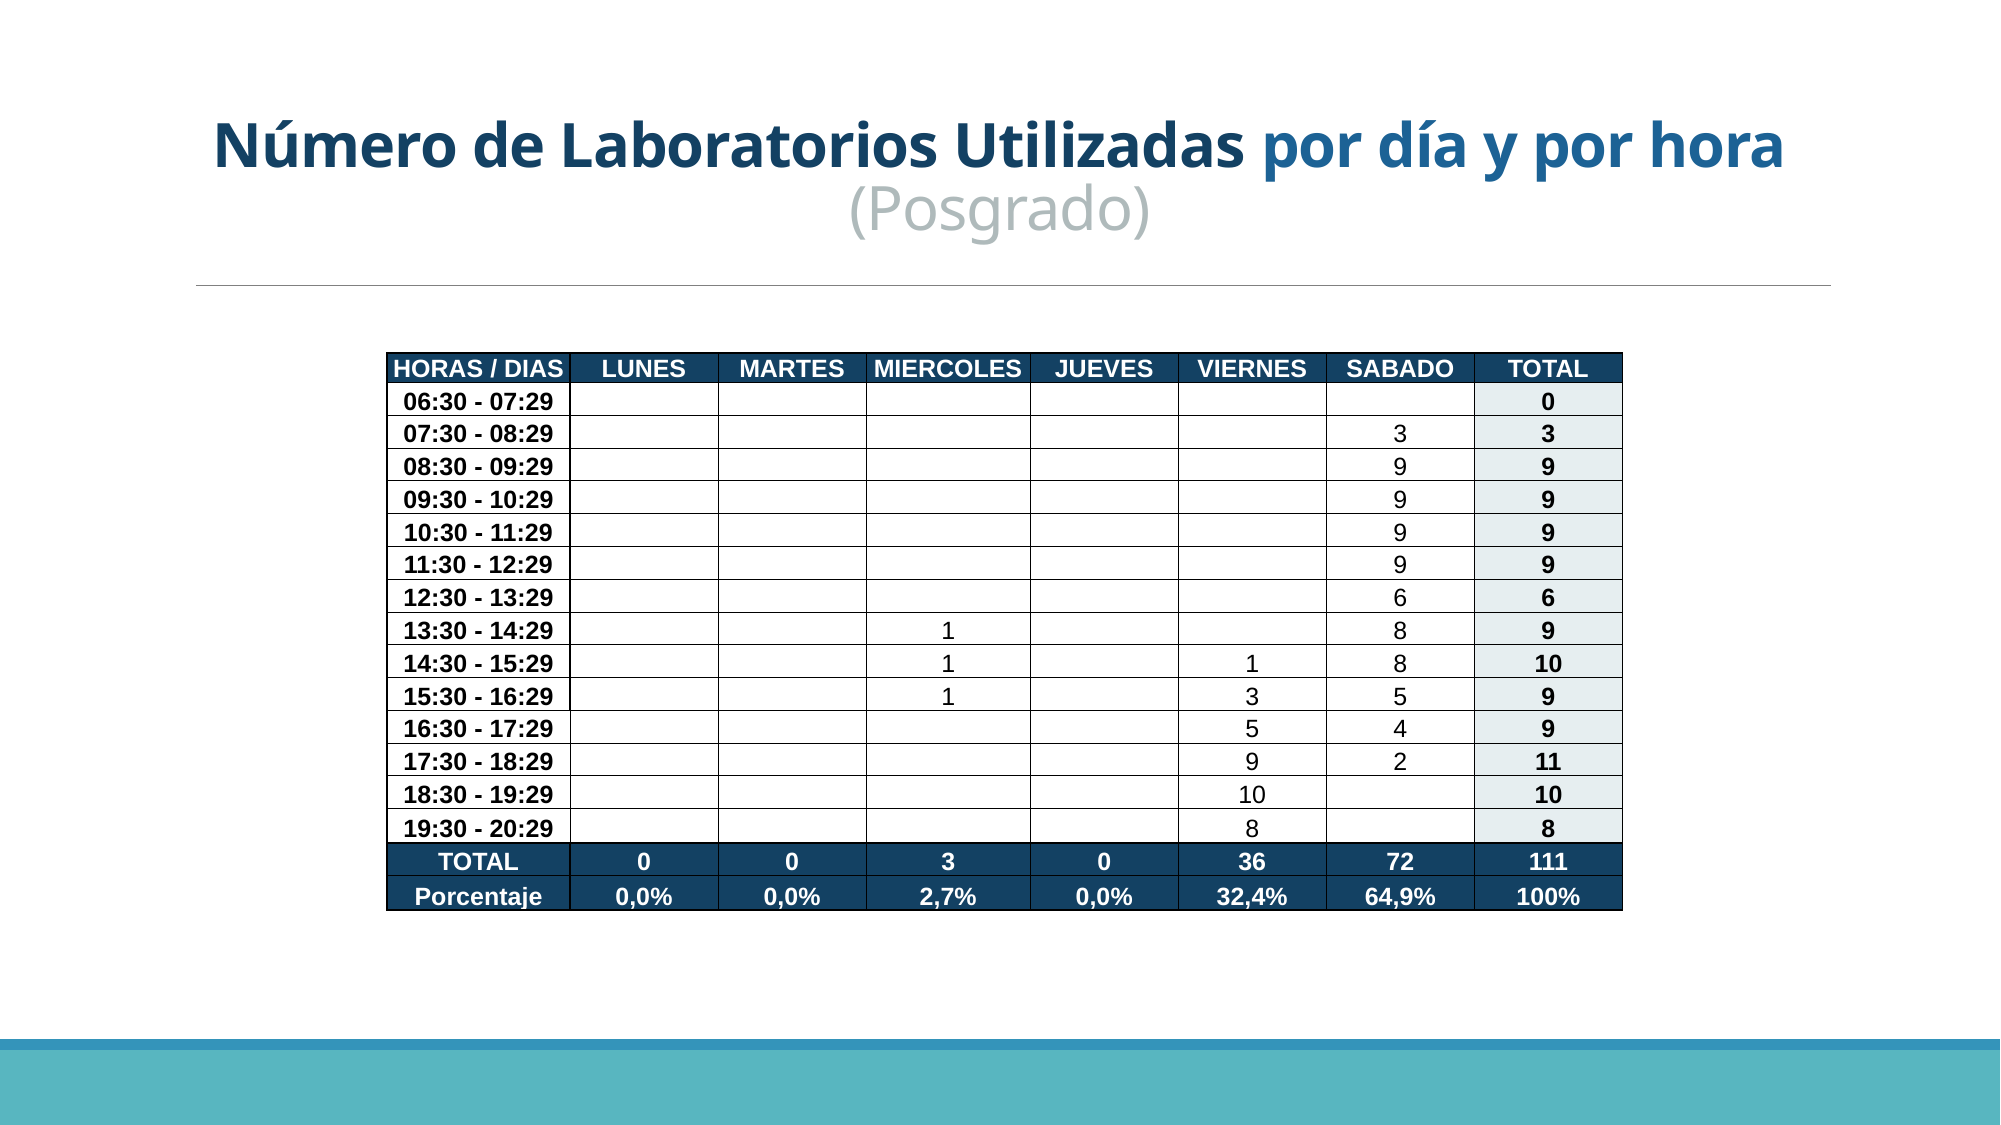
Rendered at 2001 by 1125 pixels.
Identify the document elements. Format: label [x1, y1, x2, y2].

table_cell [1327, 613, 1474, 644]
table_cell [1031, 383, 1178, 415]
table_cell [719, 613, 866, 644]
table_cell [1031, 580, 1178, 612]
table_cell [388, 580, 569, 612]
table_cell [571, 744, 718, 775]
table_cell [1179, 481, 1326, 513]
table_cell [1031, 547, 1178, 579]
table_cell [1475, 645, 1622, 677]
table_cell [867, 776, 1030, 808]
table_cell [1475, 711, 1622, 743]
table_cell [1179, 844, 1326, 875]
table_cell [1475, 514, 1622, 546]
table_cell [1031, 514, 1178, 546]
table_cell [1475, 809, 1622, 842]
table_cell [1327, 383, 1474, 415]
table_cell [1179, 645, 1326, 677]
table_cell [571, 844, 718, 875]
table_cell [388, 776, 570, 808]
table_cell [1327, 776, 1474, 808]
table_cell [1179, 809, 1326, 842]
table_cell [1031, 711, 1178, 743]
table_cell [1179, 514, 1326, 546]
table_cell [571, 613, 718, 644]
table_cell [388, 711, 570, 743]
table_cell [719, 449, 866, 480]
table_header [1031, 354, 1178, 382]
table_cell [388, 844, 569, 875]
table_cell [1327, 678, 1474, 710]
table_cell [719, 645, 866, 677]
table_cell [719, 711, 866, 743]
table_cell [719, 678, 866, 710]
table_cell [1179, 383, 1326, 415]
table_header [1327, 354, 1474, 382]
table_cell [1179, 776, 1326, 808]
table_header [719, 354, 866, 382]
table_cell [1327, 711, 1474, 743]
table_cell [719, 481, 866, 513]
table_cell [867, 645, 1030, 677]
table_cell [1327, 809, 1474, 842]
table_cell [867, 678, 1030, 710]
table_cell [719, 383, 866, 415]
table_cell [867, 744, 1030, 775]
table_cell [571, 481, 718, 513]
table_cell [1475, 383, 1622, 415]
table_cell [1475, 678, 1622, 710]
table_cell [388, 645, 569, 677]
table_cell [719, 580, 866, 612]
table_cell [1327, 645, 1474, 677]
table_cell [388, 744, 570, 775]
table_cell [1179, 744, 1326, 775]
table_cell [719, 514, 866, 546]
table_cell [1475, 776, 1622, 808]
table_cell [1179, 876, 1326, 909]
table_cell [1475, 449, 1622, 480]
table_cell [571, 678, 718, 710]
table_cell [1031, 416, 1178, 448]
table_cell [1031, 744, 1178, 775]
title [137, 59, 1863, 250]
table_cell [571, 416, 718, 448]
table_cell [571, 711, 718, 743]
table_cell [571, 449, 718, 480]
table_cell [571, 580, 718, 612]
table_cell [388, 809, 570, 842]
table_cell [719, 776, 866, 808]
table_cell [571, 776, 718, 808]
table_cell [867, 580, 1030, 612]
table_cell [571, 809, 718, 842]
table_cell [1327, 481, 1474, 513]
table_cell [571, 876, 718, 909]
table_cell [571, 645, 718, 677]
table_cell [867, 416, 1030, 448]
table_cell [1031, 678, 1178, 710]
table_cell [1179, 580, 1326, 612]
table_header [1179, 354, 1326, 382]
table_header [571, 354, 718, 382]
table_cell [1475, 744, 1622, 775]
table_cell [719, 416, 866, 448]
table_cell [1475, 876, 1622, 909]
table_cell [388, 481, 569, 513]
table_cell [1031, 876, 1178, 909]
table_header [867, 354, 1030, 382]
table_cell [388, 678, 569, 710]
table_cell [1327, 547, 1474, 579]
table_cell [388, 613, 569, 644]
table_cell [571, 547, 718, 579]
table_cell [867, 449, 1030, 480]
table_cell [867, 876, 1030, 909]
table_cell [867, 809, 1030, 842]
table_cell [1475, 844, 1622, 875]
table_cell [1179, 711, 1326, 743]
table_cell [1475, 547, 1622, 579]
table_cell [719, 744, 866, 775]
table_cell [719, 809, 866, 842]
table_cell [571, 514, 718, 546]
table_cell [1179, 678, 1326, 710]
table_cell [867, 481, 1030, 513]
table_cell [867, 613, 1030, 644]
table_cell [719, 844, 866, 875]
table_cell [1475, 416, 1622, 448]
table_cell [1031, 809, 1178, 842]
table_header [1475, 354, 1622, 382]
table_cell [1179, 416, 1326, 448]
table_header [388, 354, 569, 382]
table_cell [1179, 547, 1326, 579]
table_cell [867, 383, 1030, 415]
table_cell [1031, 481, 1178, 513]
table_cell [867, 711, 1030, 743]
table_cell [867, 844, 1030, 875]
table_cell [1031, 776, 1178, 808]
table_cell [867, 514, 1030, 546]
table_cell [1031, 844, 1178, 875]
table_cell [388, 449, 569, 480]
table_cell [1327, 416, 1474, 448]
table_cell [1327, 844, 1474, 875]
table_cell [1475, 613, 1622, 644]
table_cell [1031, 645, 1178, 677]
table_cell [1475, 481, 1622, 513]
table_cell [1327, 876, 1474, 909]
table_cell [1327, 514, 1474, 546]
table_cell [1327, 580, 1474, 612]
table_cell [388, 547, 569, 579]
table_cell [1475, 580, 1622, 612]
table_cell [1327, 449, 1474, 480]
table_cell [1031, 449, 1178, 480]
table_cell [1327, 744, 1474, 775]
table_cell [388, 876, 569, 909]
table_cell [388, 514, 569, 546]
table_cell [388, 416, 569, 448]
table_cell [719, 547, 866, 579]
table_cell [1179, 613, 1326, 644]
table_cell [1179, 449, 1326, 480]
table_cell [719, 876, 866, 909]
table_cell [388, 383, 569, 415]
table_cell [867, 547, 1030, 579]
table_cell [1031, 613, 1178, 644]
table_cell [571, 383, 718, 415]
